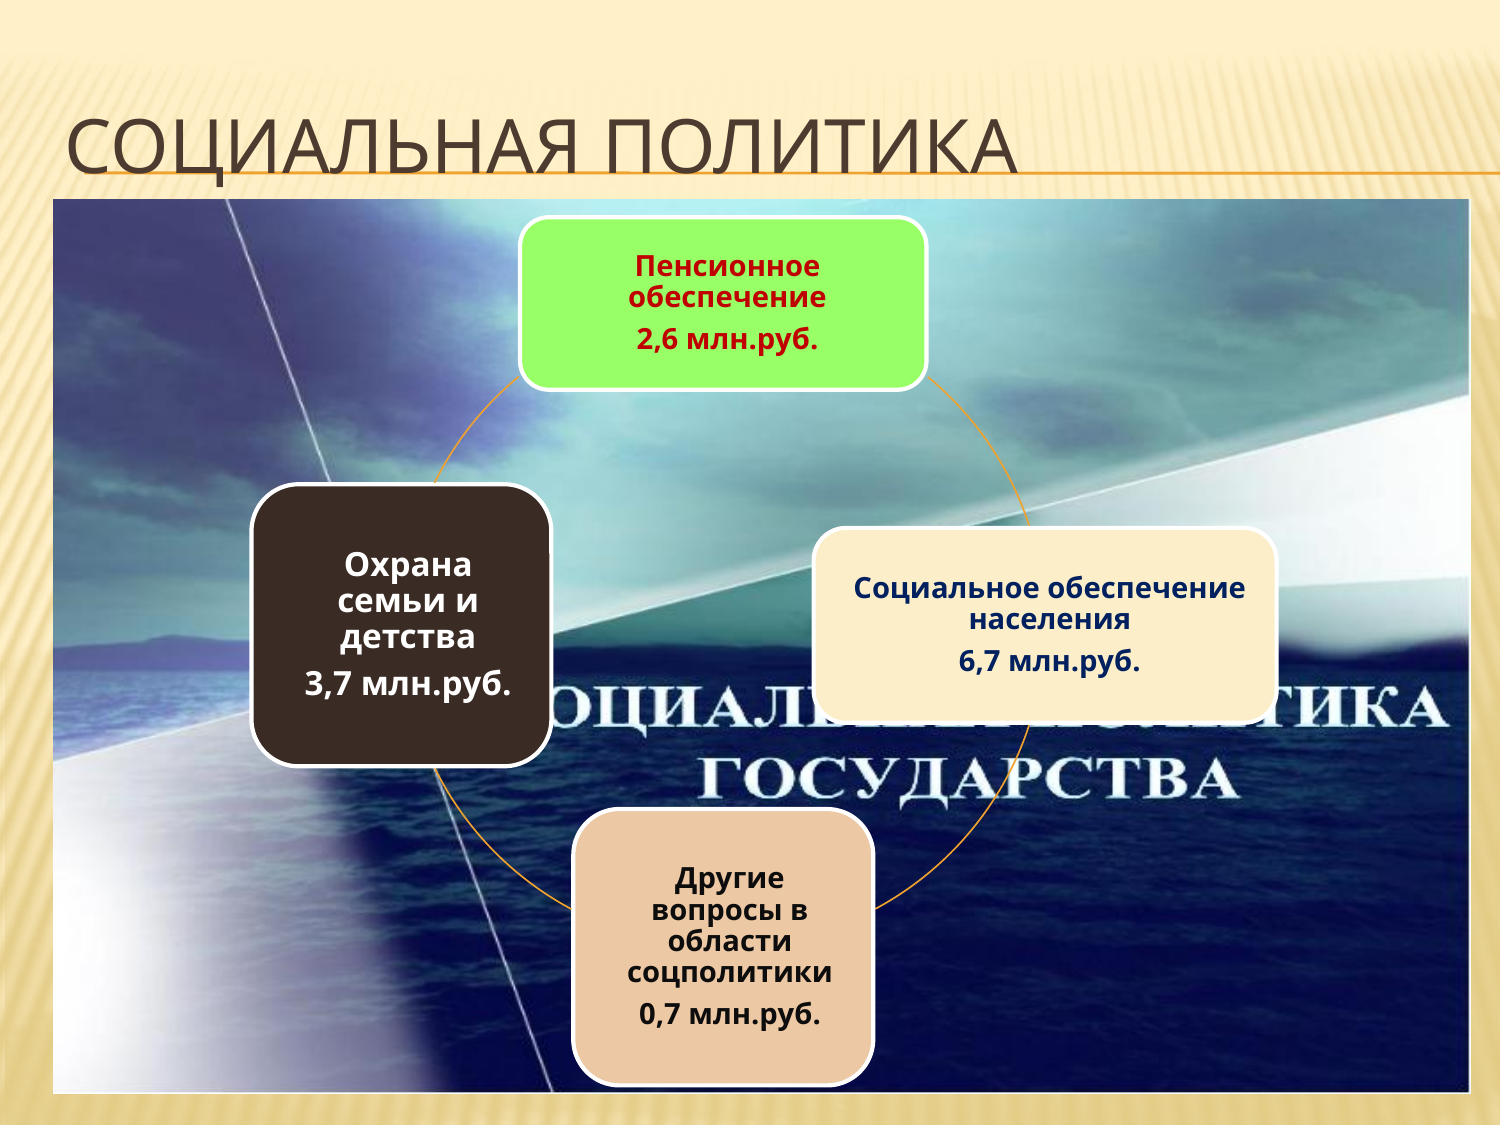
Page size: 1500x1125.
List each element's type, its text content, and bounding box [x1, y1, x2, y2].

picture [52, 198, 1471, 231]
picture [52, 1077, 1471, 1095]
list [52, 231, 1476, 1072]
title Социальная политика [50, 75, 1475, 205]
